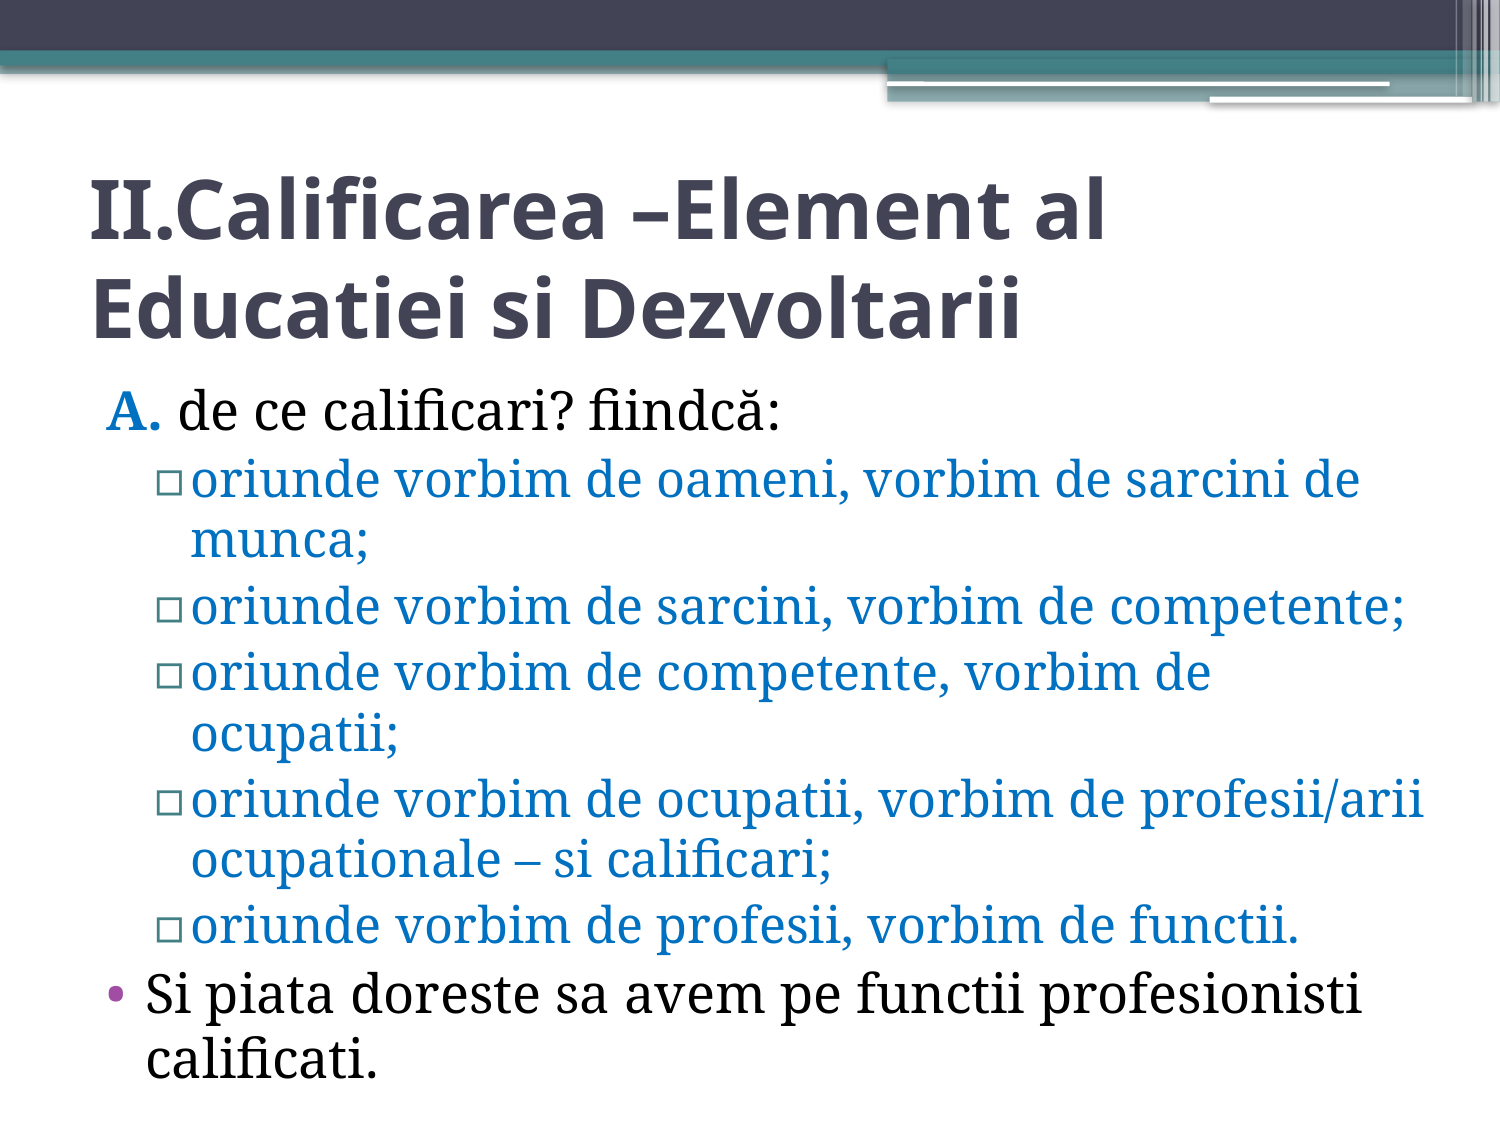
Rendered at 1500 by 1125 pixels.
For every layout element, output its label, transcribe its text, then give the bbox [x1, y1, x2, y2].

list A. de ce calificari? fiindcă: oriunde vorbim de oameni, vorbim de sarcini de munca; oriunde vorbim de sarcini, vorbim de competente; oriunde vorbim de competente, vorbim de ocupatii; oriunde vorbim de ocupatii, vorbim de profesii/arii ocupationale – si calificari; oriunde vorbim de profesii, vorbim de functii. Si piata doreste sa avem pe functii profesionisti calificati. [75, 368, 1450, 1100]
title II.Calificarea –Element al Educatiei si Dezvoltarii [75, 149, 1425, 363]
